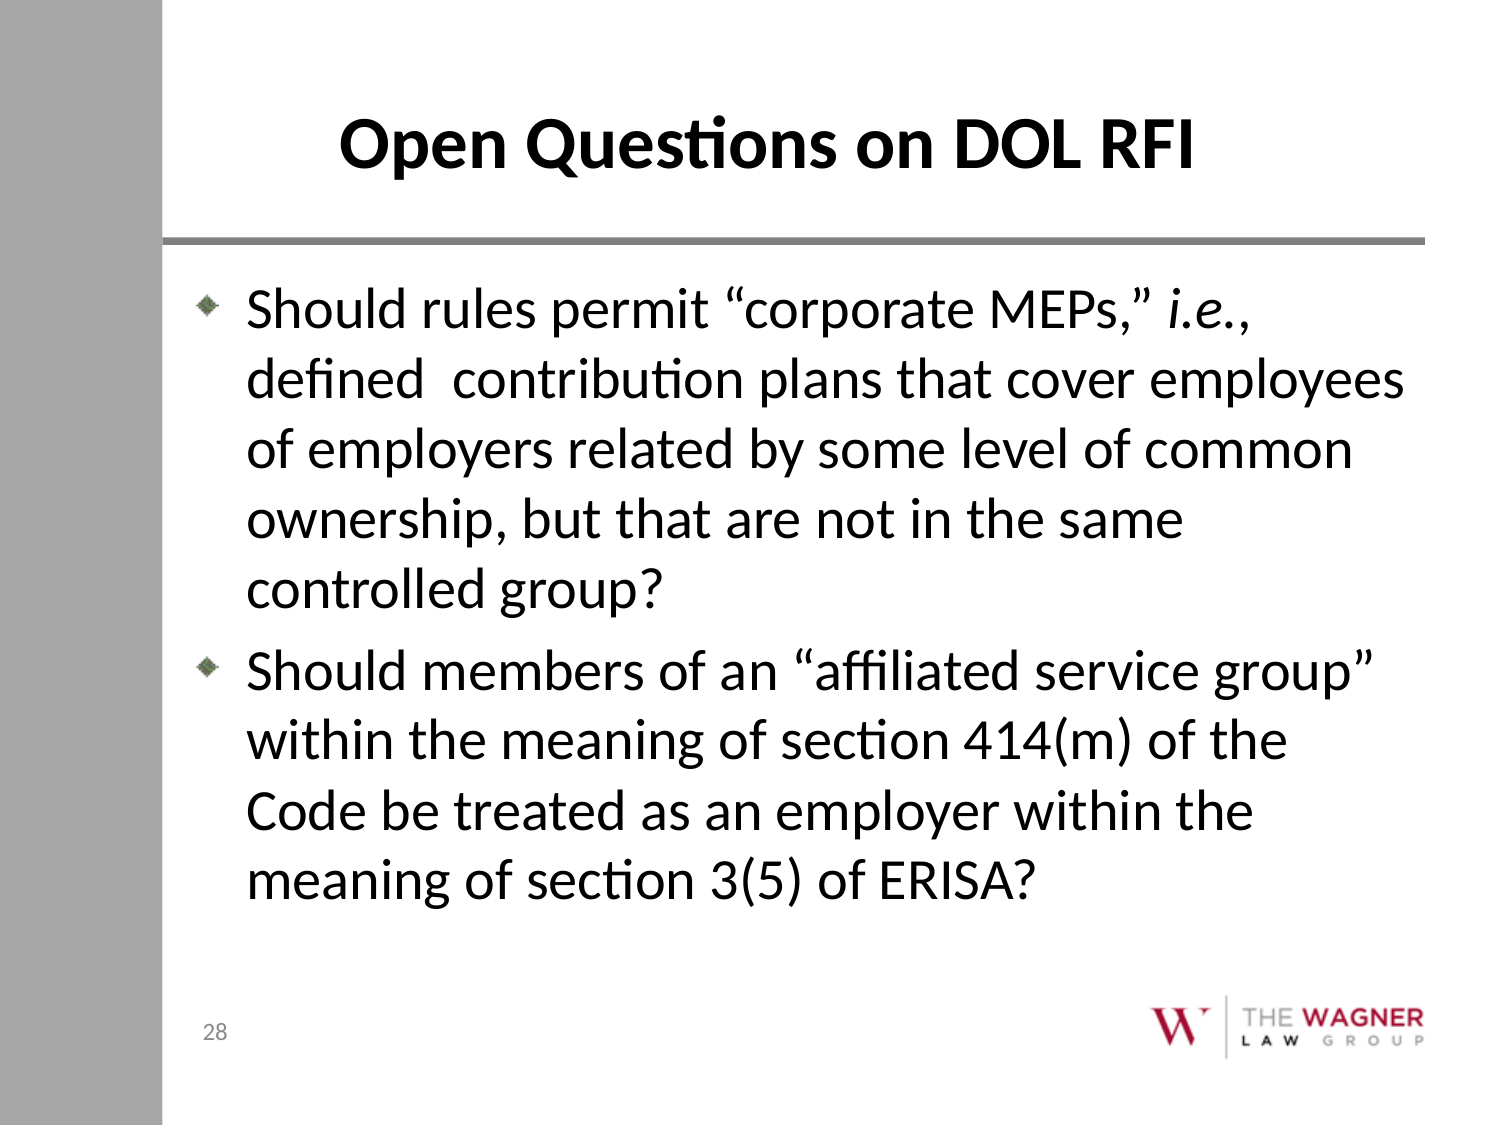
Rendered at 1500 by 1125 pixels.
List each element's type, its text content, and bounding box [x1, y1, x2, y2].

list Should rules permit “corporate MEPs,” i.e., defined contribution plans that cover employees of employers related by some level of common ownership, but that are not in the same controlled group? Should members of an “affiliated service group” within the meaning of section 414(m) of the Code be treated as an employer within the meaning of section 3(5) of ERISA? [174, 262, 1426, 951]
slide_number 28 [187, 999, 538, 1060]
picture [189, 652, 219, 681]
picture [1149, 994, 1425, 1060]
title Open Questions on DOL RFI [174, 44, 1426, 233]
picture [189, 290, 219, 320]
